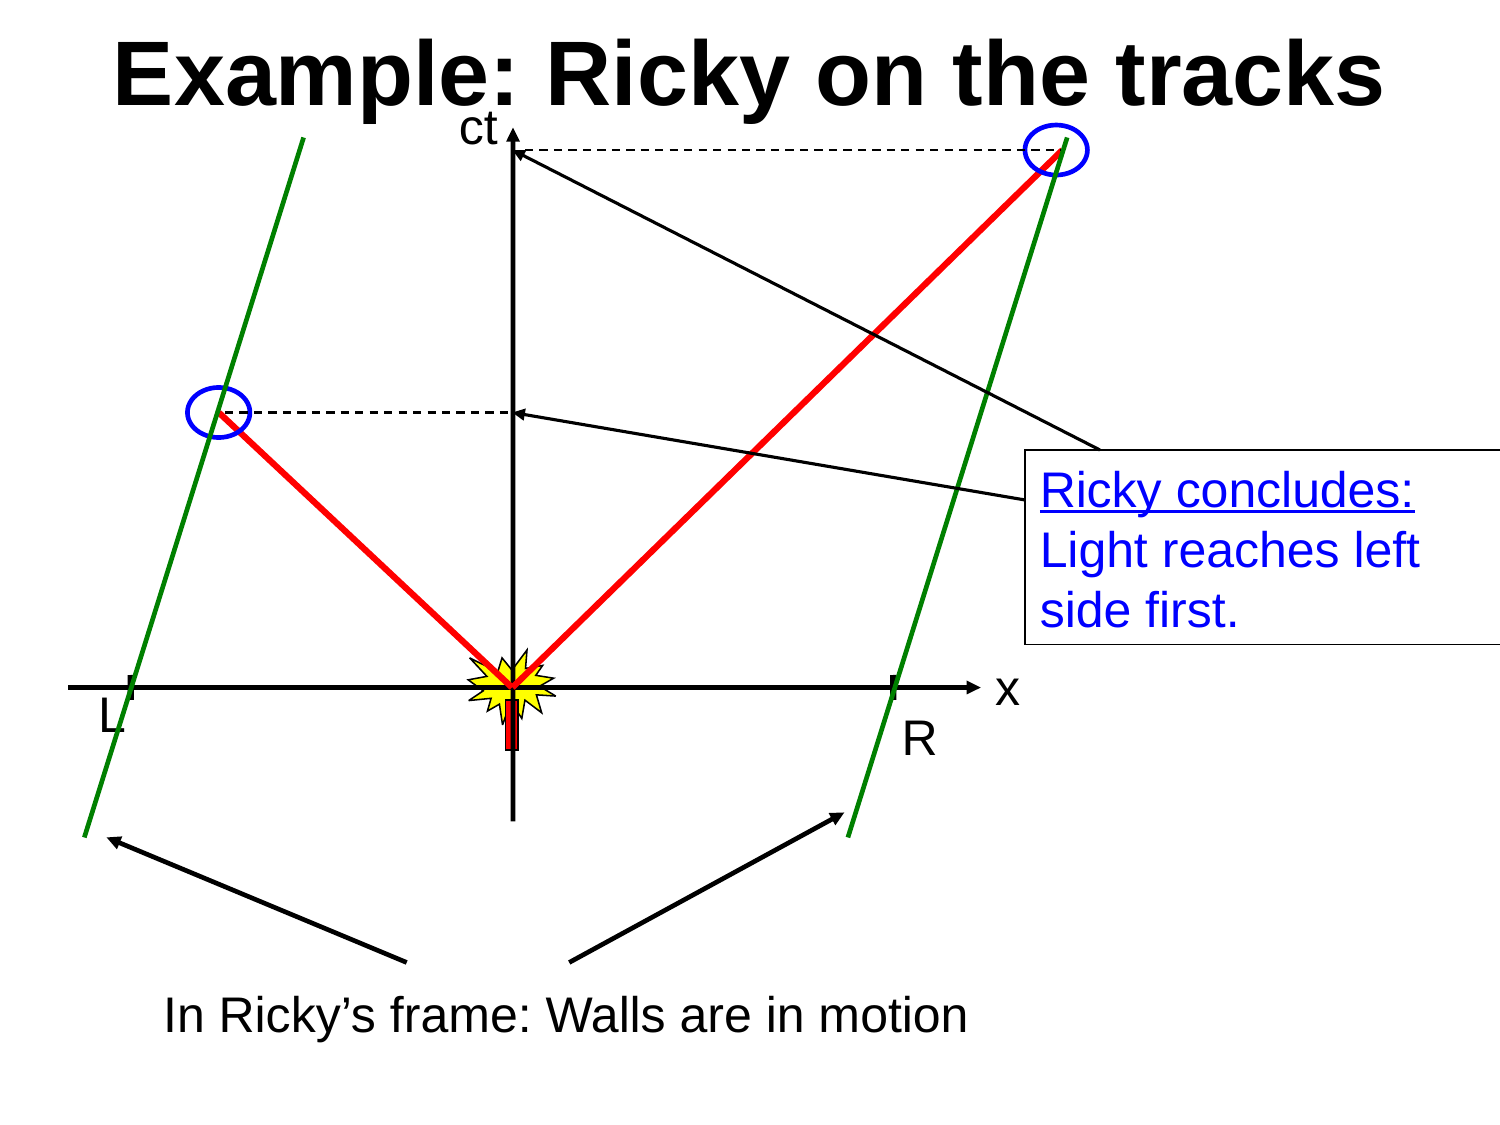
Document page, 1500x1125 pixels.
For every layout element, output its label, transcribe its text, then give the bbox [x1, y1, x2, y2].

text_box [512, 149, 1101, 501]
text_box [106, 846, 989, 1051]
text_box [187, 124, 1088, 148]
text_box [440, 87, 517, 123]
text_box Ricky concludes: Light reaches left side first. [1071, 449, 1500, 645]
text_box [84, 137, 1068, 838]
title Example: Ricky on the tracks [74, 0, 1426, 138]
